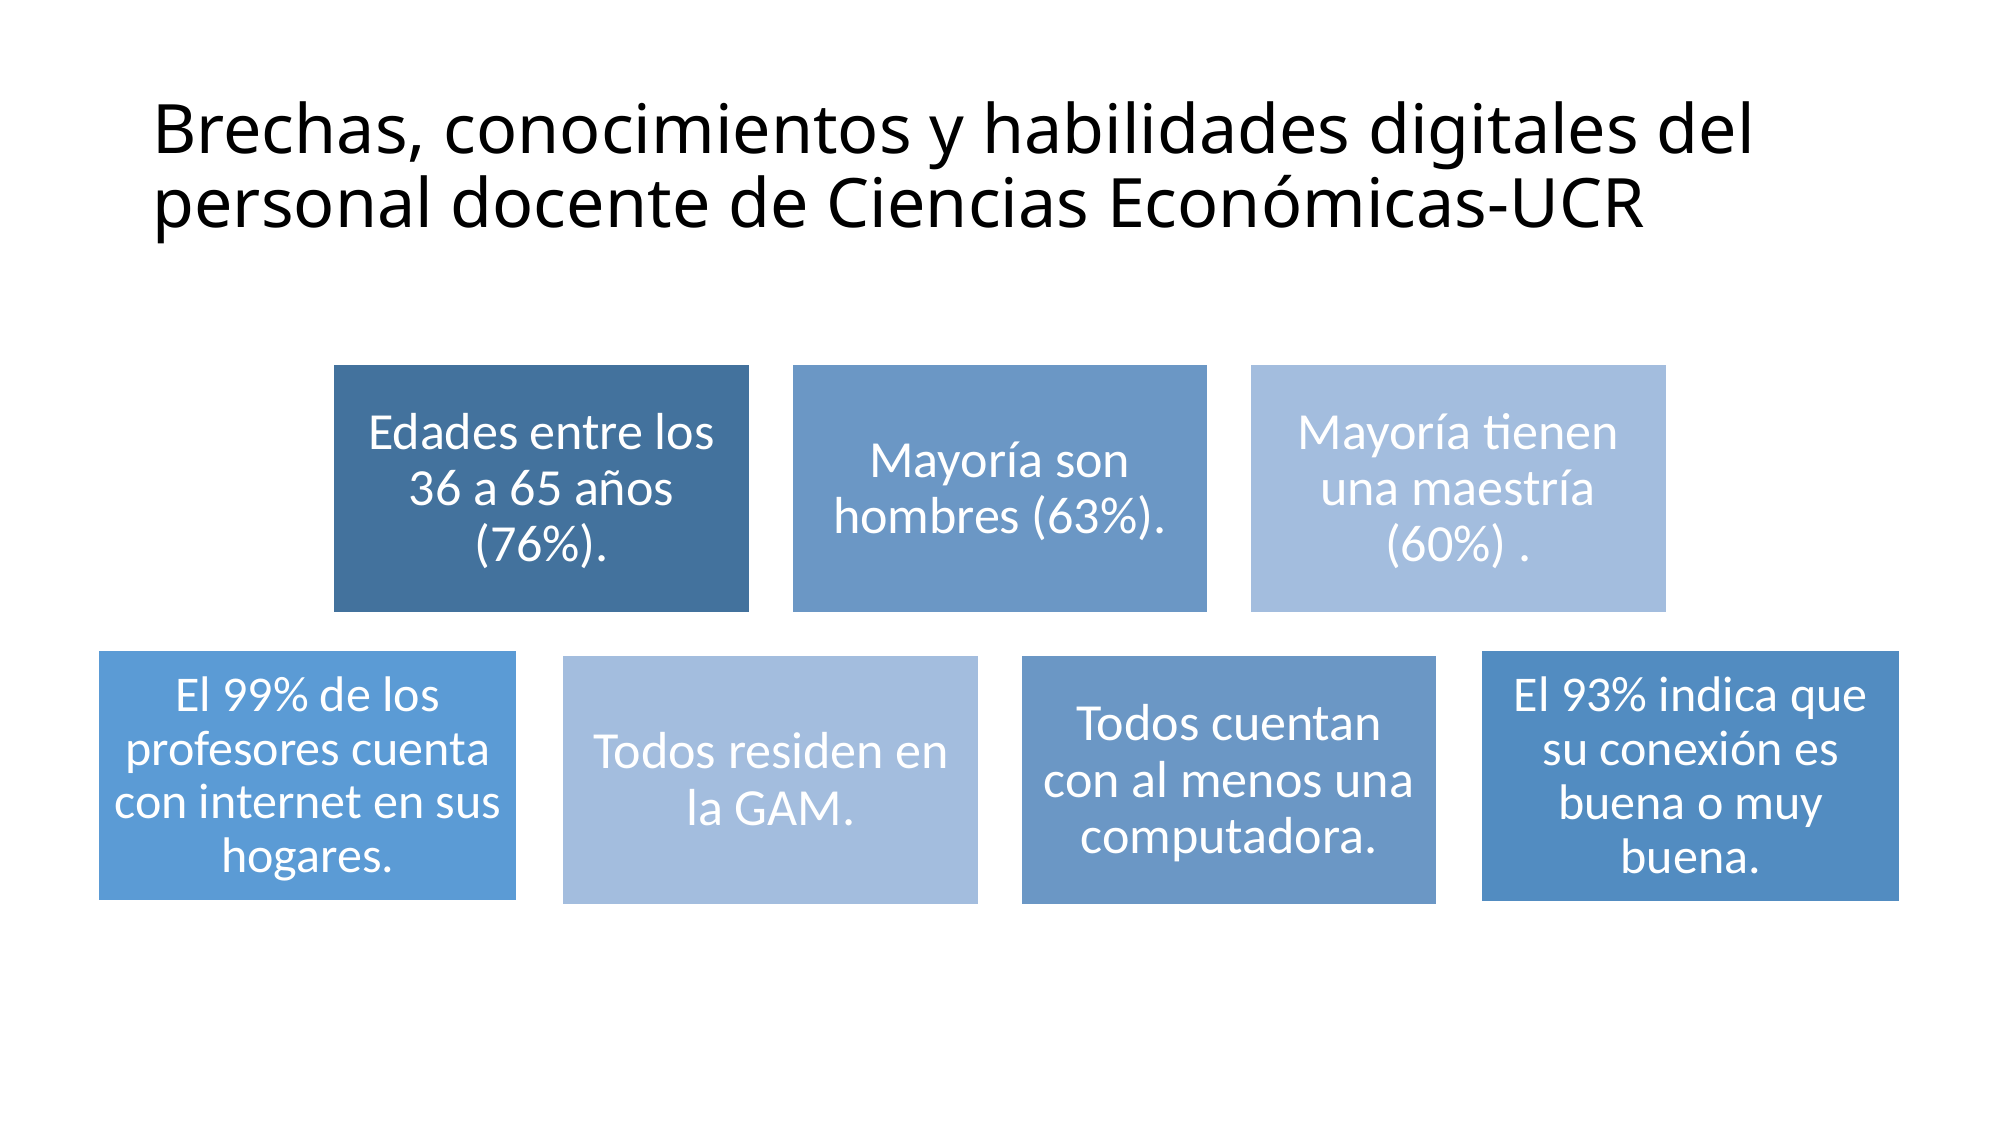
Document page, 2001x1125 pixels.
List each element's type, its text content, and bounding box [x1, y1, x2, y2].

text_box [1466, 649, 1916, 902]
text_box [333, 327, 1667, 942]
title Brechas, conocimientos y habilidades digitales del personal docente de Ciencias Económicas-UCR [137, 59, 1863, 278]
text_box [35, 649, 580, 902]
